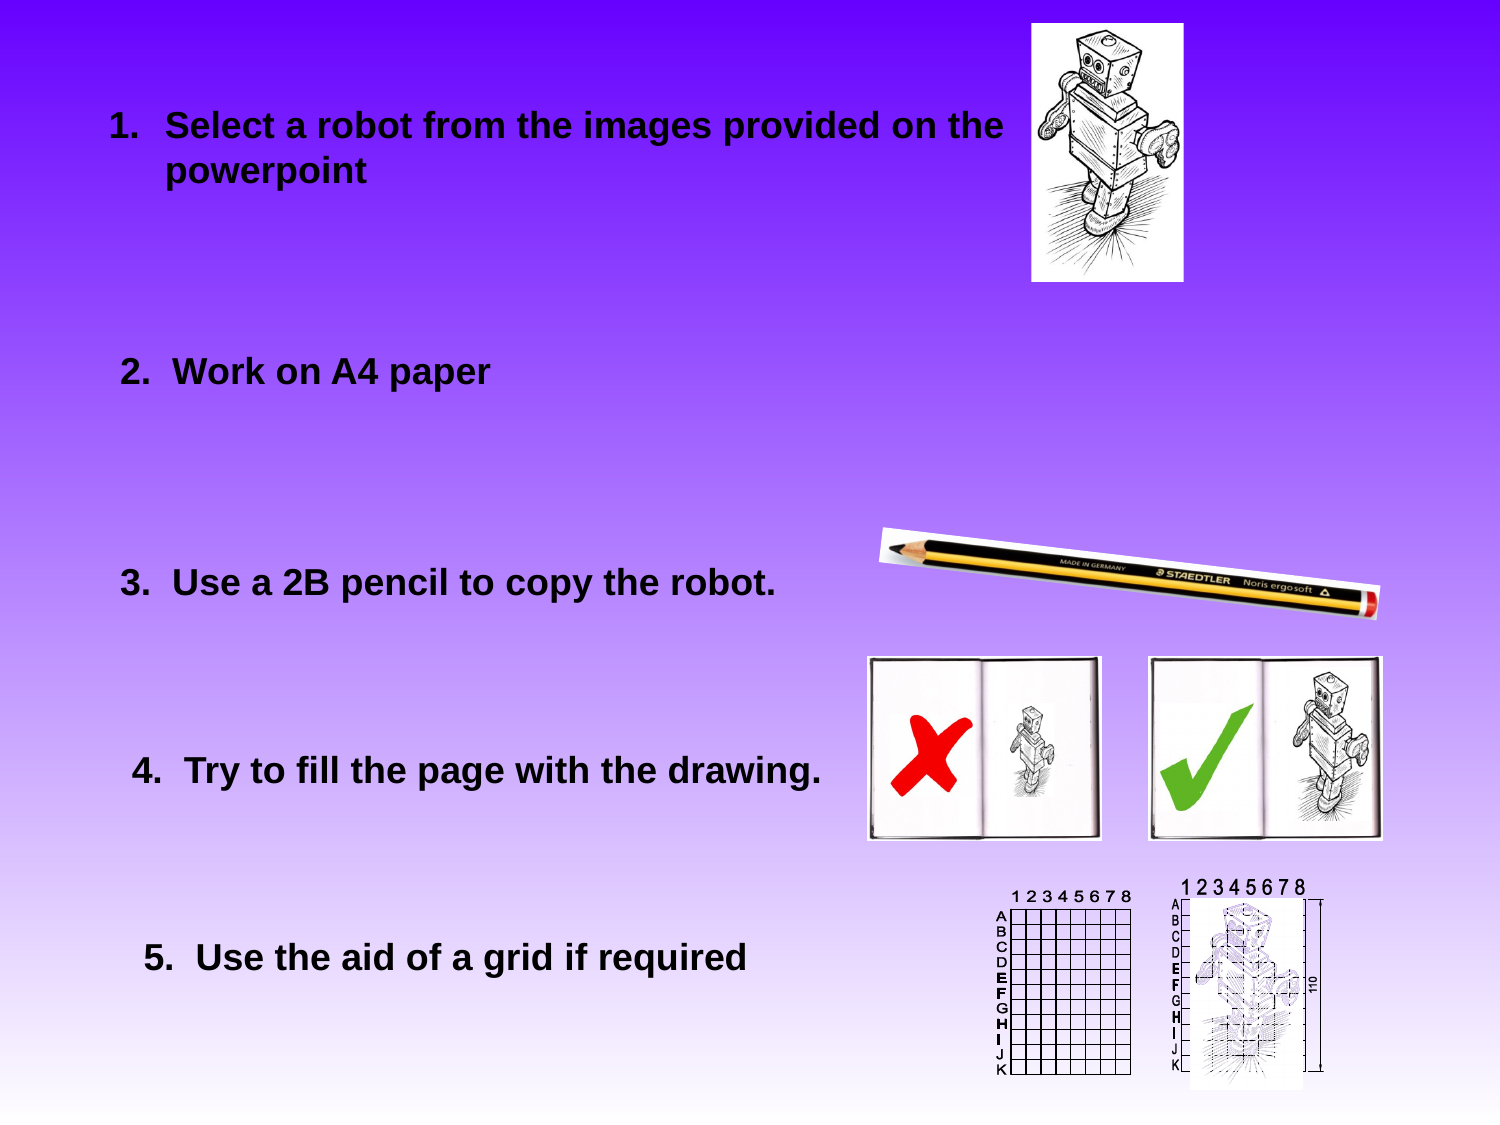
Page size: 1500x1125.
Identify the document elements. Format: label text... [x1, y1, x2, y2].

text_box 3. Use a 2B pencil to copy the robot. [105, 550, 868, 611]
text_box 4. Try to fill the page with the drawing. [117, 738, 844, 798]
picture [1030, 23, 1184, 282]
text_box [866, 655, 1383, 841]
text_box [995, 878, 1324, 1091]
text_box Select a robot from the images provided on the powerpoint [93, 93, 1025, 244]
text_box 2. Work on A4 paper [105, 339, 1114, 400]
picture [878, 527, 1381, 621]
text_box 5. Use the aid of a grid if required [128, 925, 821, 986]
